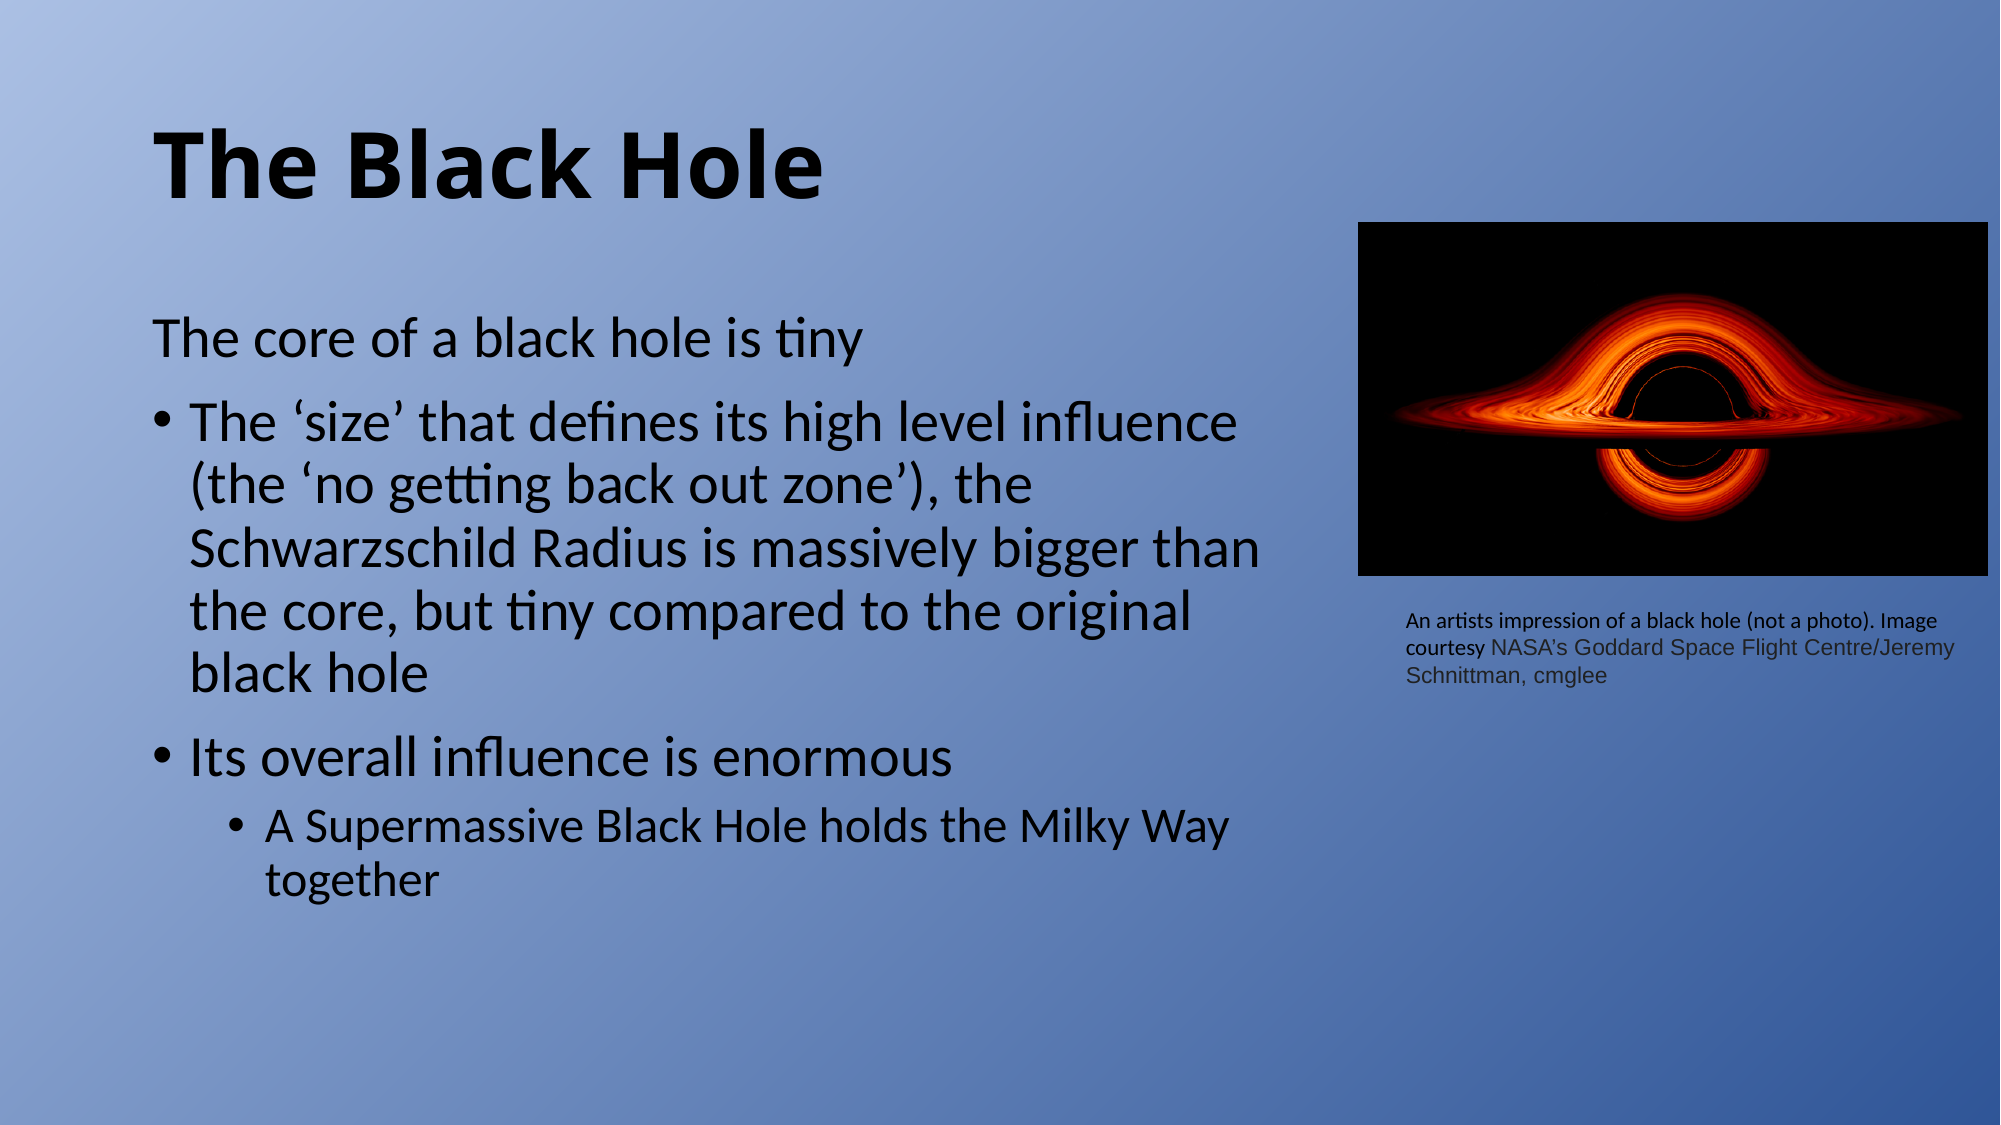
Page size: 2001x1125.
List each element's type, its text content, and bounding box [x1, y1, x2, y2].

title The Black Hole [137, 59, 1863, 278]
text_box An artists impression of a black hole (not a photo). Image courtesy NASA’s Goddard Space Flight Centre/Jeremy Schnittman, cmglee [1391, 598, 2000, 696]
picture [1358, 222, 1988, 576]
list The core of a black hole is tiny The ‘size’ that defines its high level influence (the ‘no getting back out zone’), the Schwarzschild Radius is massively bigger than the core, but tiny compared to the original black hole Its overall influence is enormous A Supermassive Black Hole holds the Milky Way together [137, 299, 1336, 1014]
